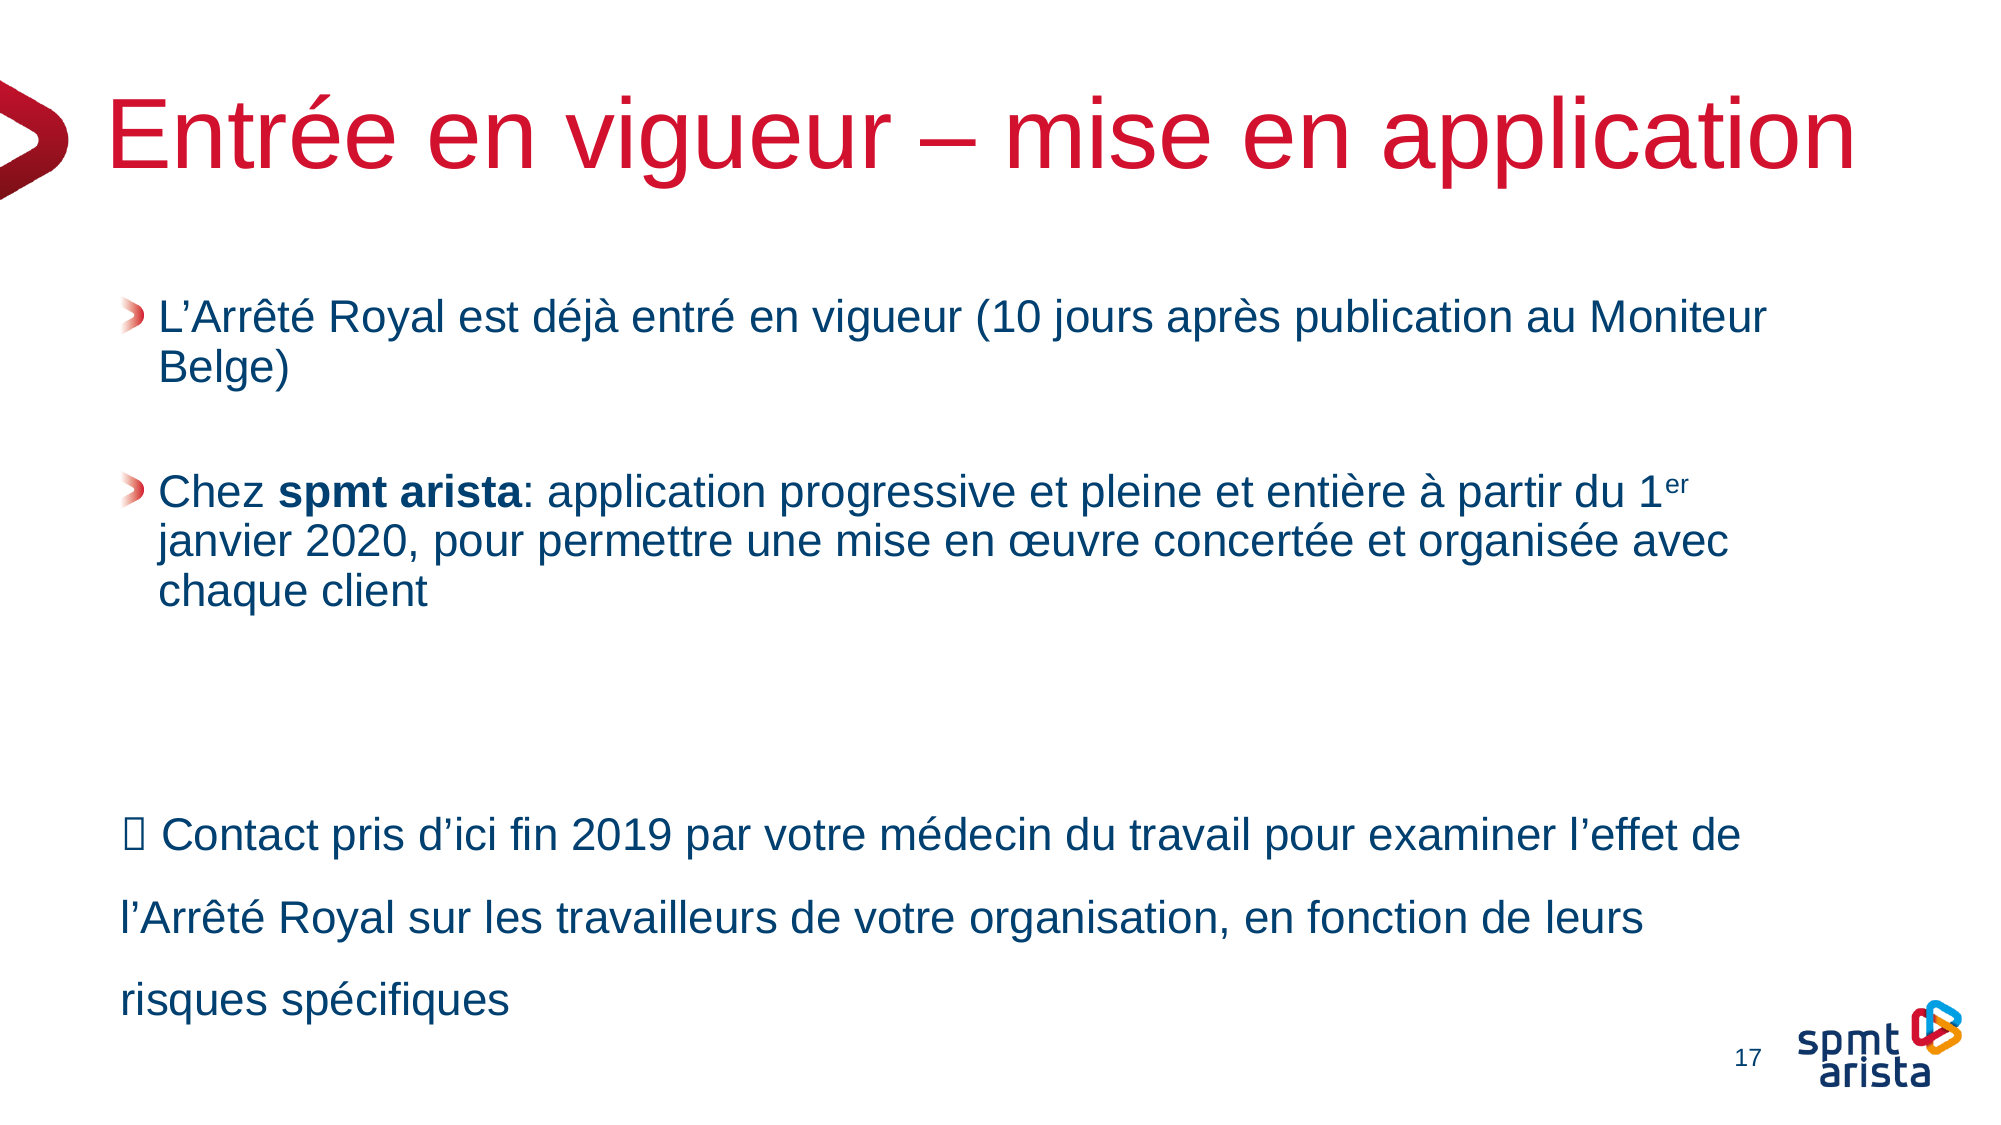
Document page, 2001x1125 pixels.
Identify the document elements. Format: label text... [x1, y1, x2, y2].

picture [0, 80, 71, 200]
list L’Arrêté Royal est déjà entré en vigueur (10 jours après publication au Moniteur Belge) Chez spmt arista: application progressive et pleine et entière à partir du 1er janvier 2020, pour permettre une mise en œuvre concertée et organisée avec chaque client  Contact pris d’ici fin 2019 par votre médecin du travail pour examiner l’effet de l’Arrêté Royal sur les travailleurs de votre organisation, en fonction de leurs risques spécifiques [105, 285, 1815, 1099]
picture [1764, 968, 2000, 1125]
picture [120, 295, 144, 335]
picture [120, 470, 144, 509]
title Entrée en vigueur – mise en application [89, 80, 1911, 191]
